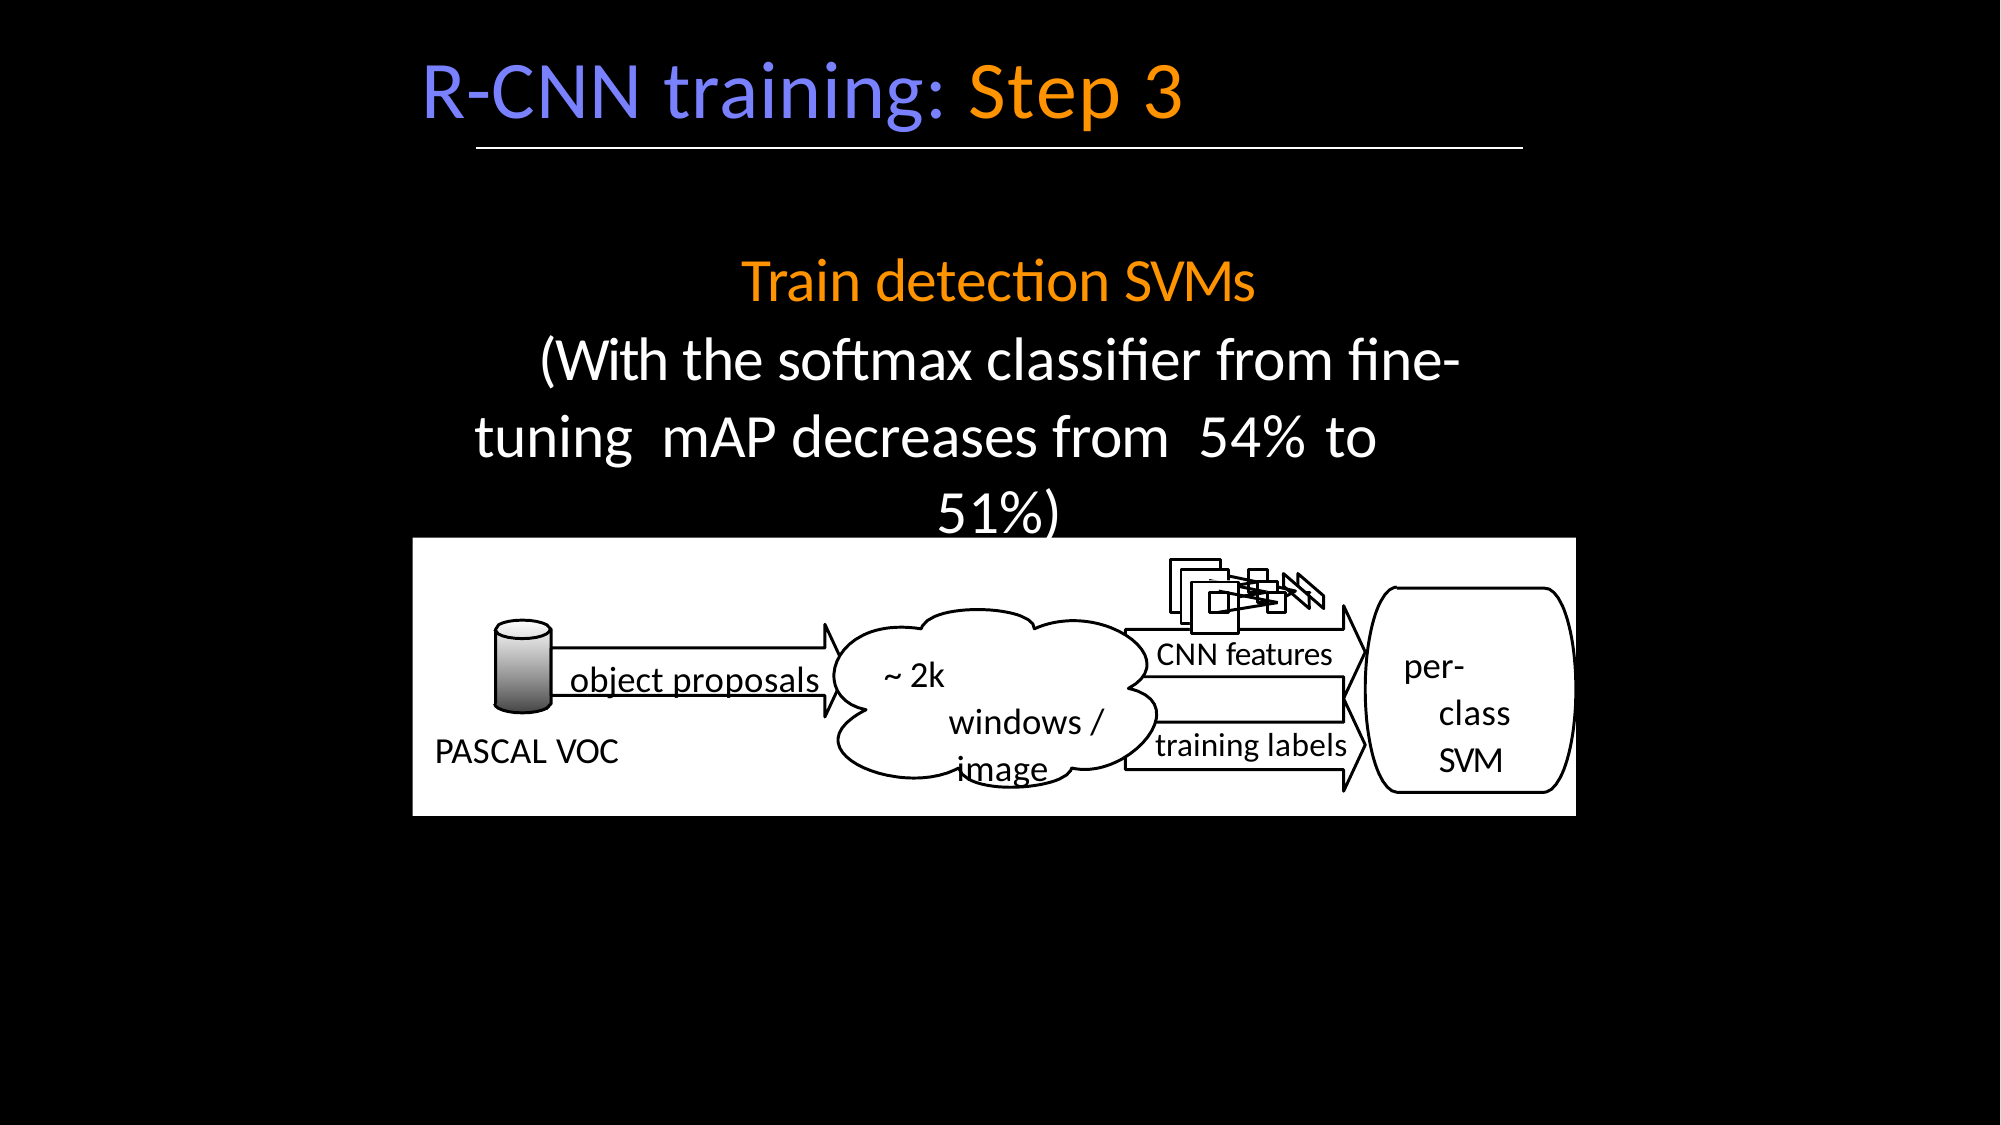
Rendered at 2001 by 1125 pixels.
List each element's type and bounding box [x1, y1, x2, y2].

title [201, 36, 1799, 225]
text_box [412, 240, 1576, 816]
